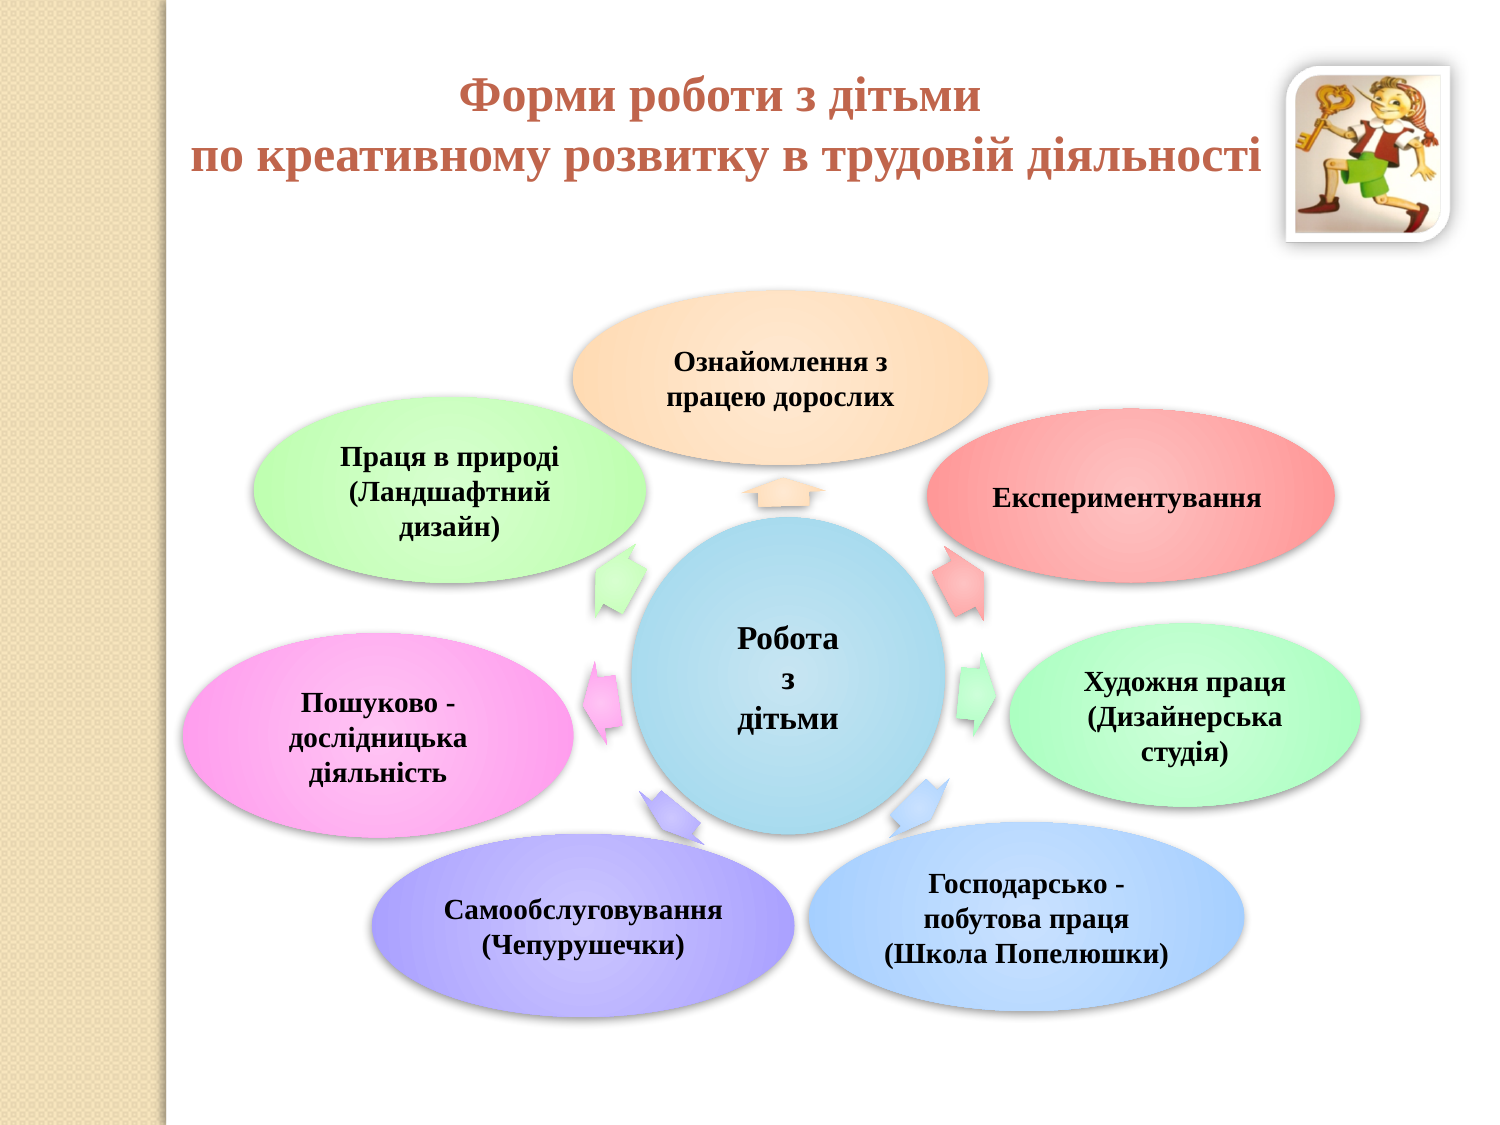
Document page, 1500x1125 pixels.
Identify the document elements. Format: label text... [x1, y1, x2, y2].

picture [1265, 46, 1469, 260]
text_box [117, 163, 1258, 256]
text_box Форми роботи з дітьми по креативному розвитку в трудовій діяльності [171, 54, 1258, 190]
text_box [170, 231, 1386, 1095]
